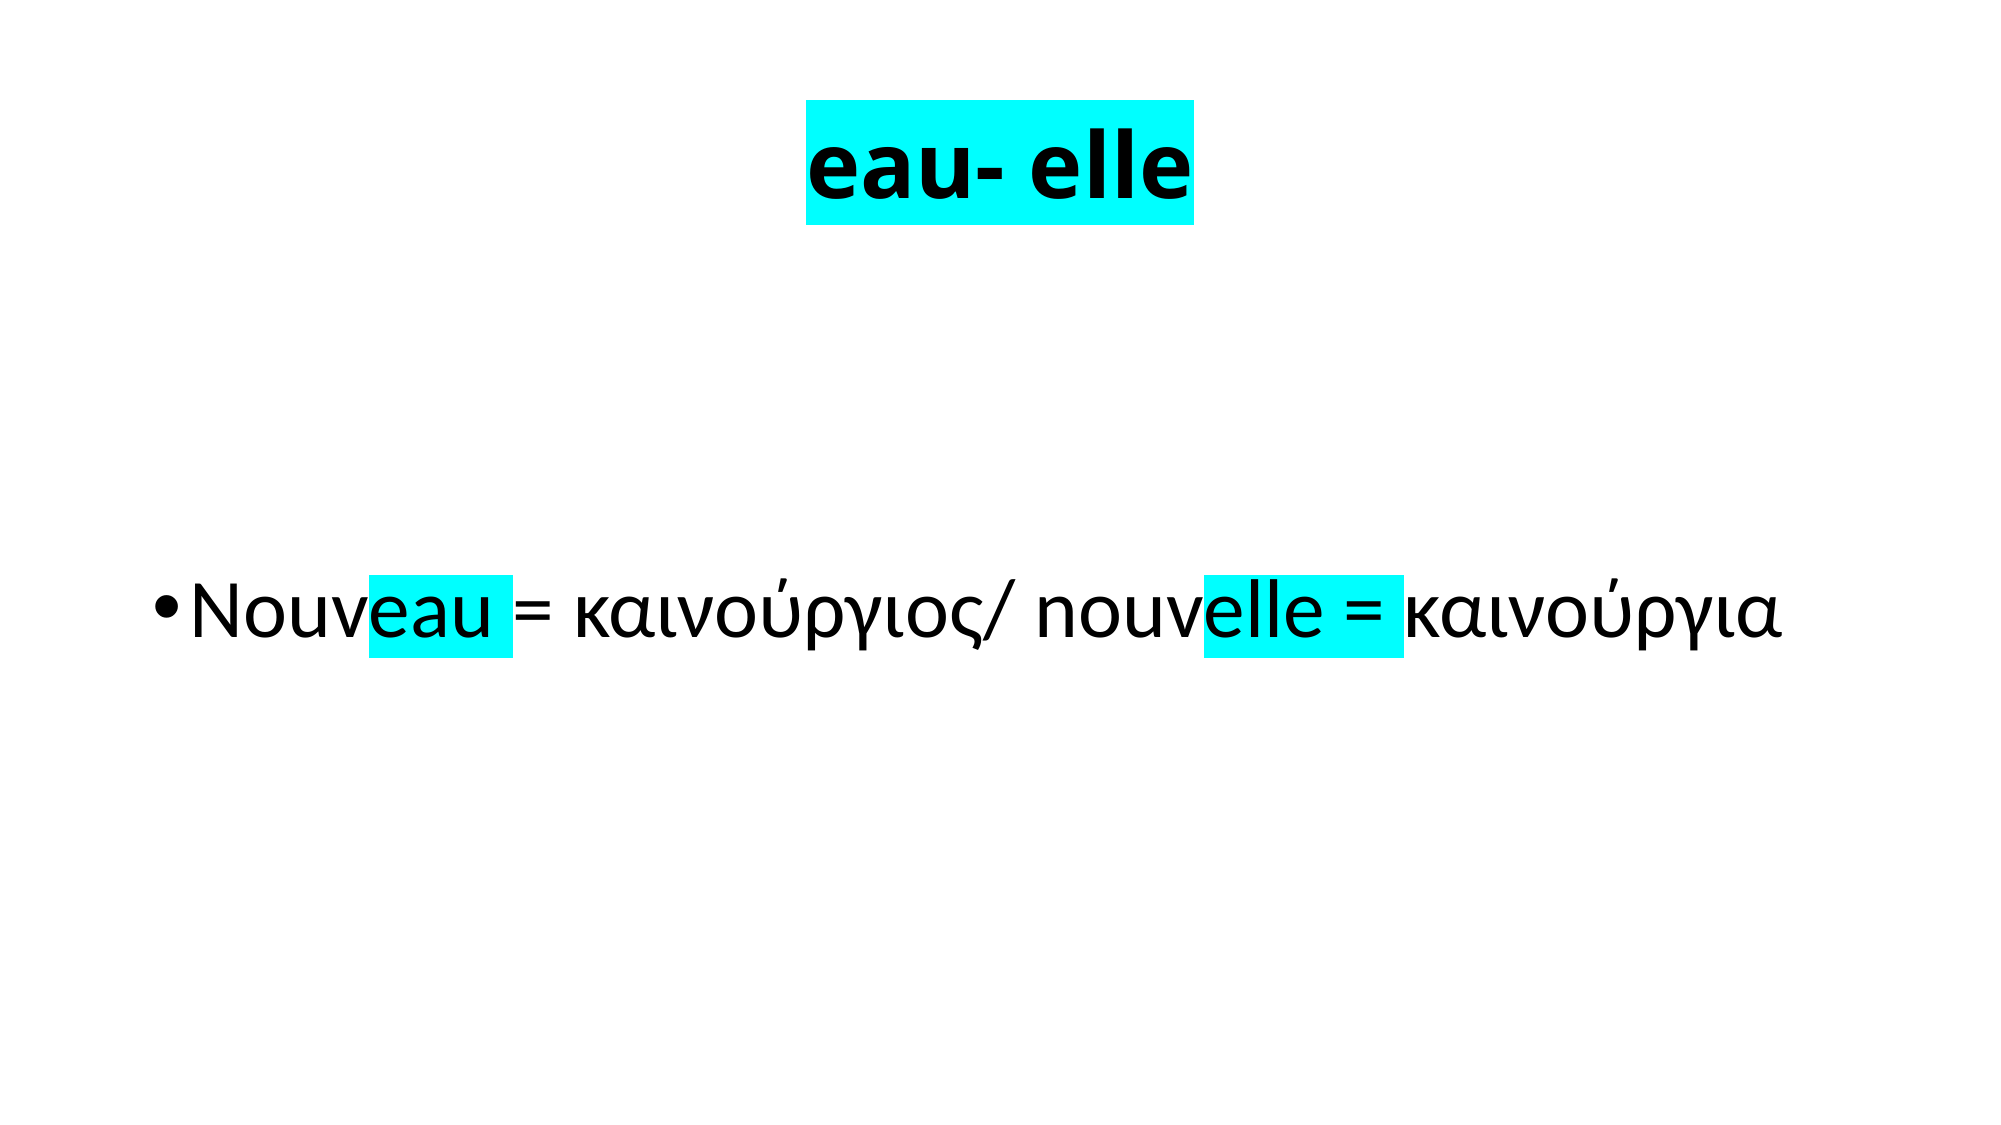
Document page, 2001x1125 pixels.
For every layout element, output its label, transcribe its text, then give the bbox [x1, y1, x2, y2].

title eau- elle [137, 59, 1863, 278]
list Nouveau = καινούργιος/ nouvelle = καινούργια [137, 299, 1863, 1014]
